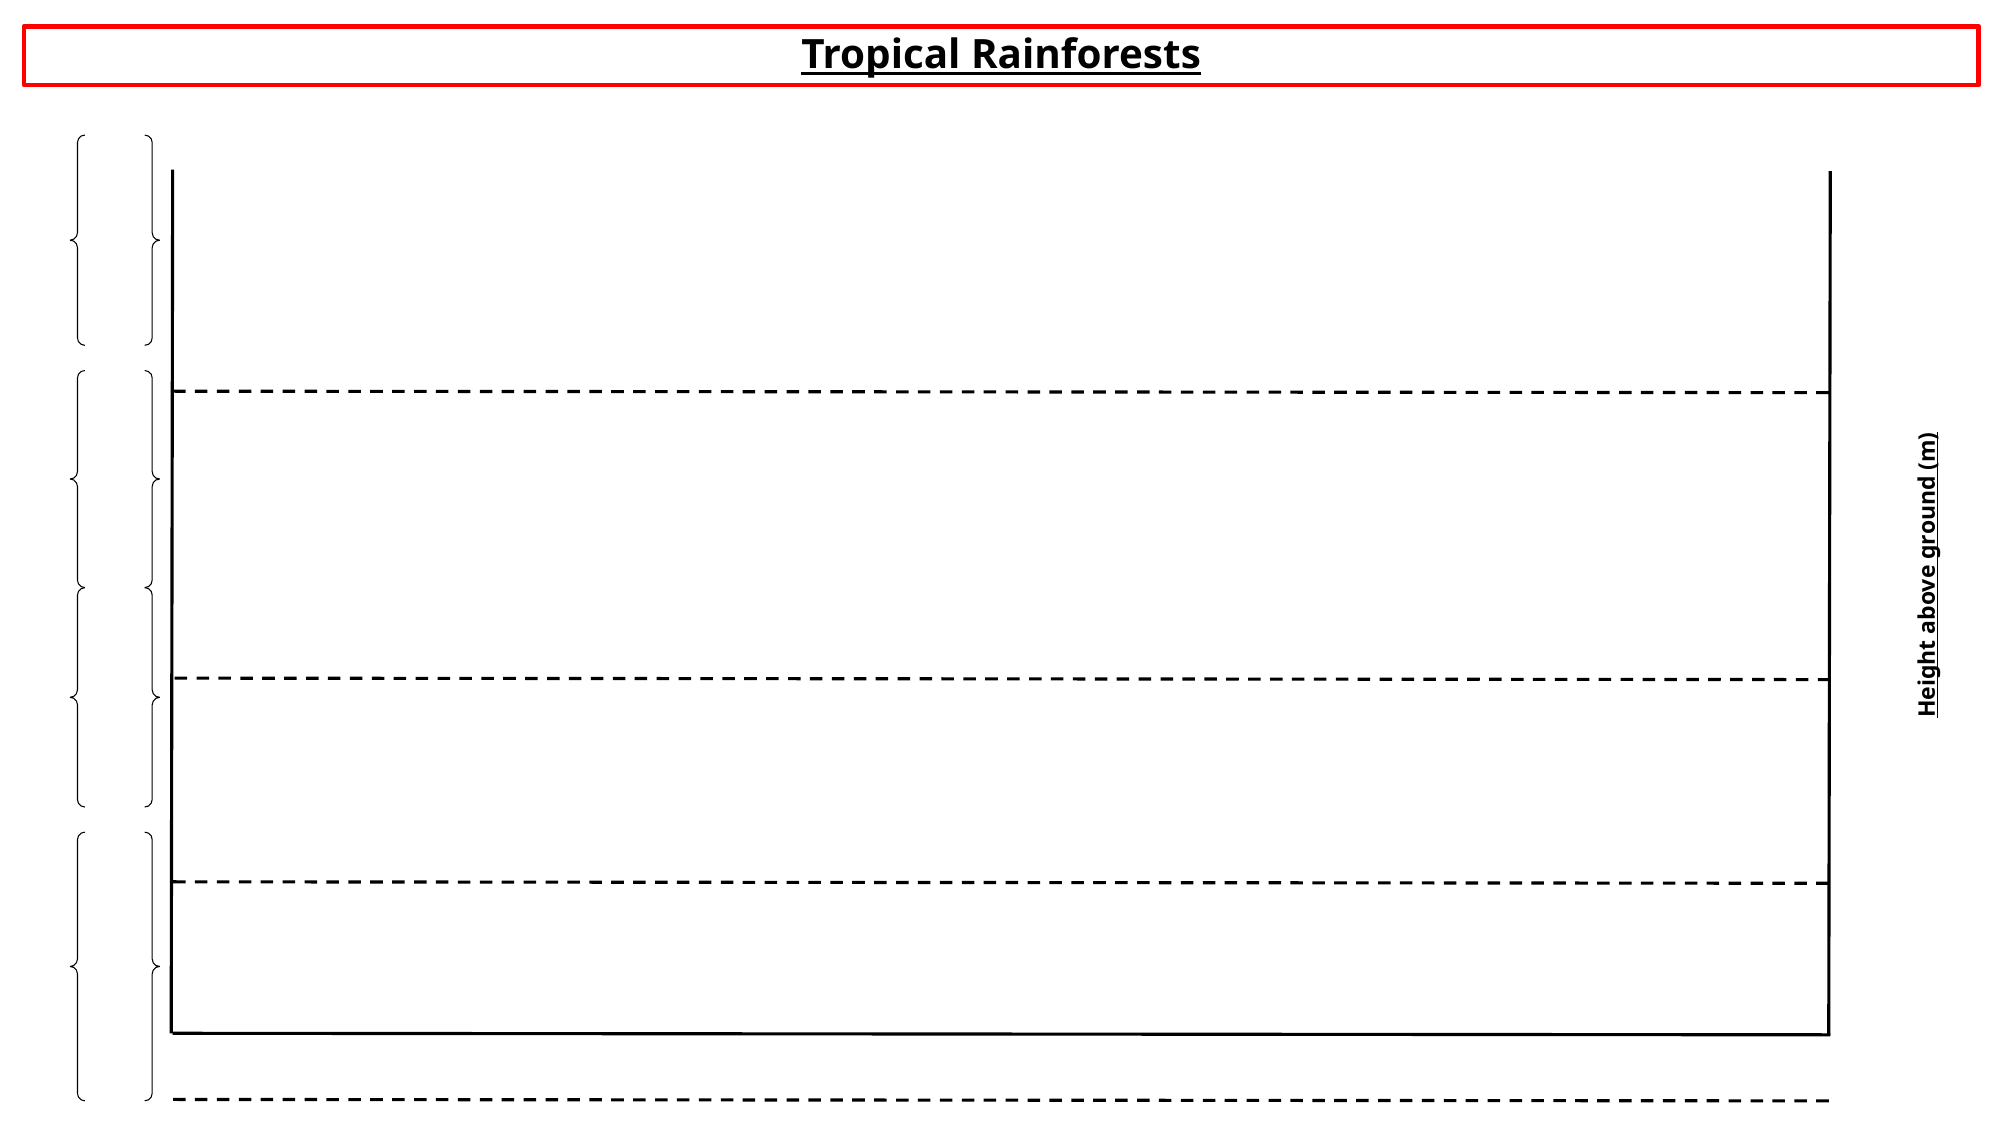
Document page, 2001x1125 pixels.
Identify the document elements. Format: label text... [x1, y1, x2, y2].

text_box Tropical Rainforests [24, 26, 1979, 85]
text_box [69, 831, 160, 1102]
text_box [69, 587, 160, 808]
text_box Height above ground (m) [1888, 342, 1948, 808]
text_box [69, 369, 160, 588]
text_box [69, 134, 160, 346]
